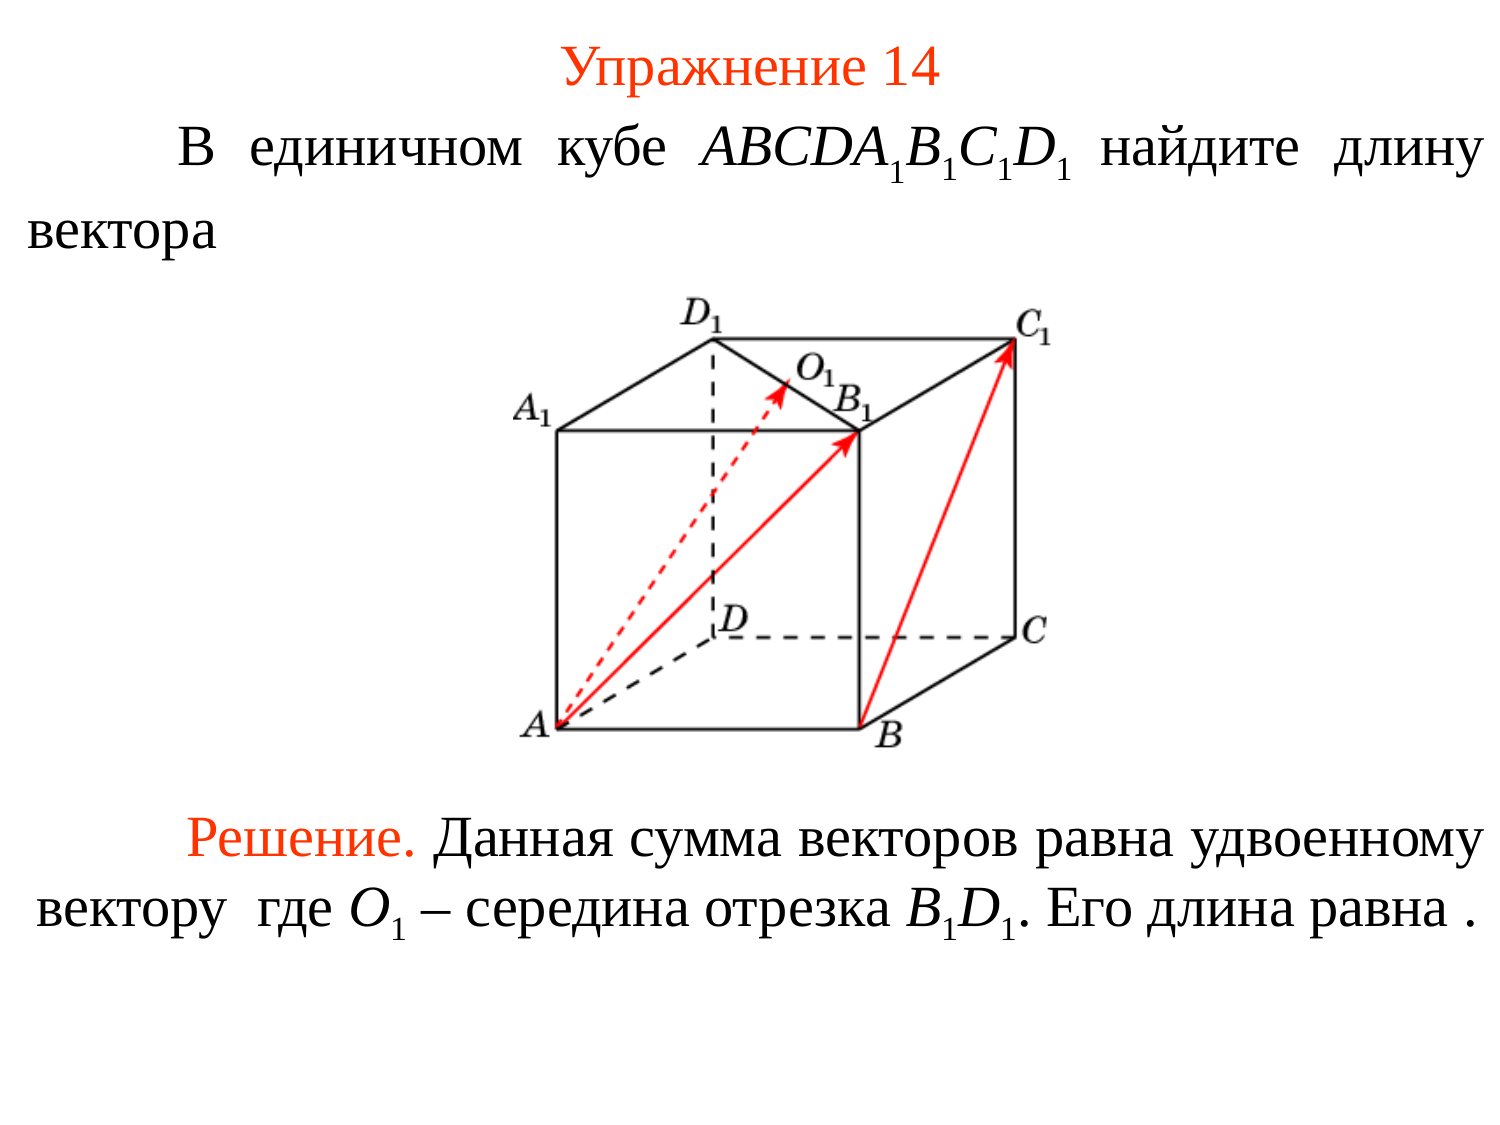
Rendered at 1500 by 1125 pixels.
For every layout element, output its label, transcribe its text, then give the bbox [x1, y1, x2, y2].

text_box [21, 290, 1500, 1034]
title Упражнение 14 [112, 24, 1388, 100]
